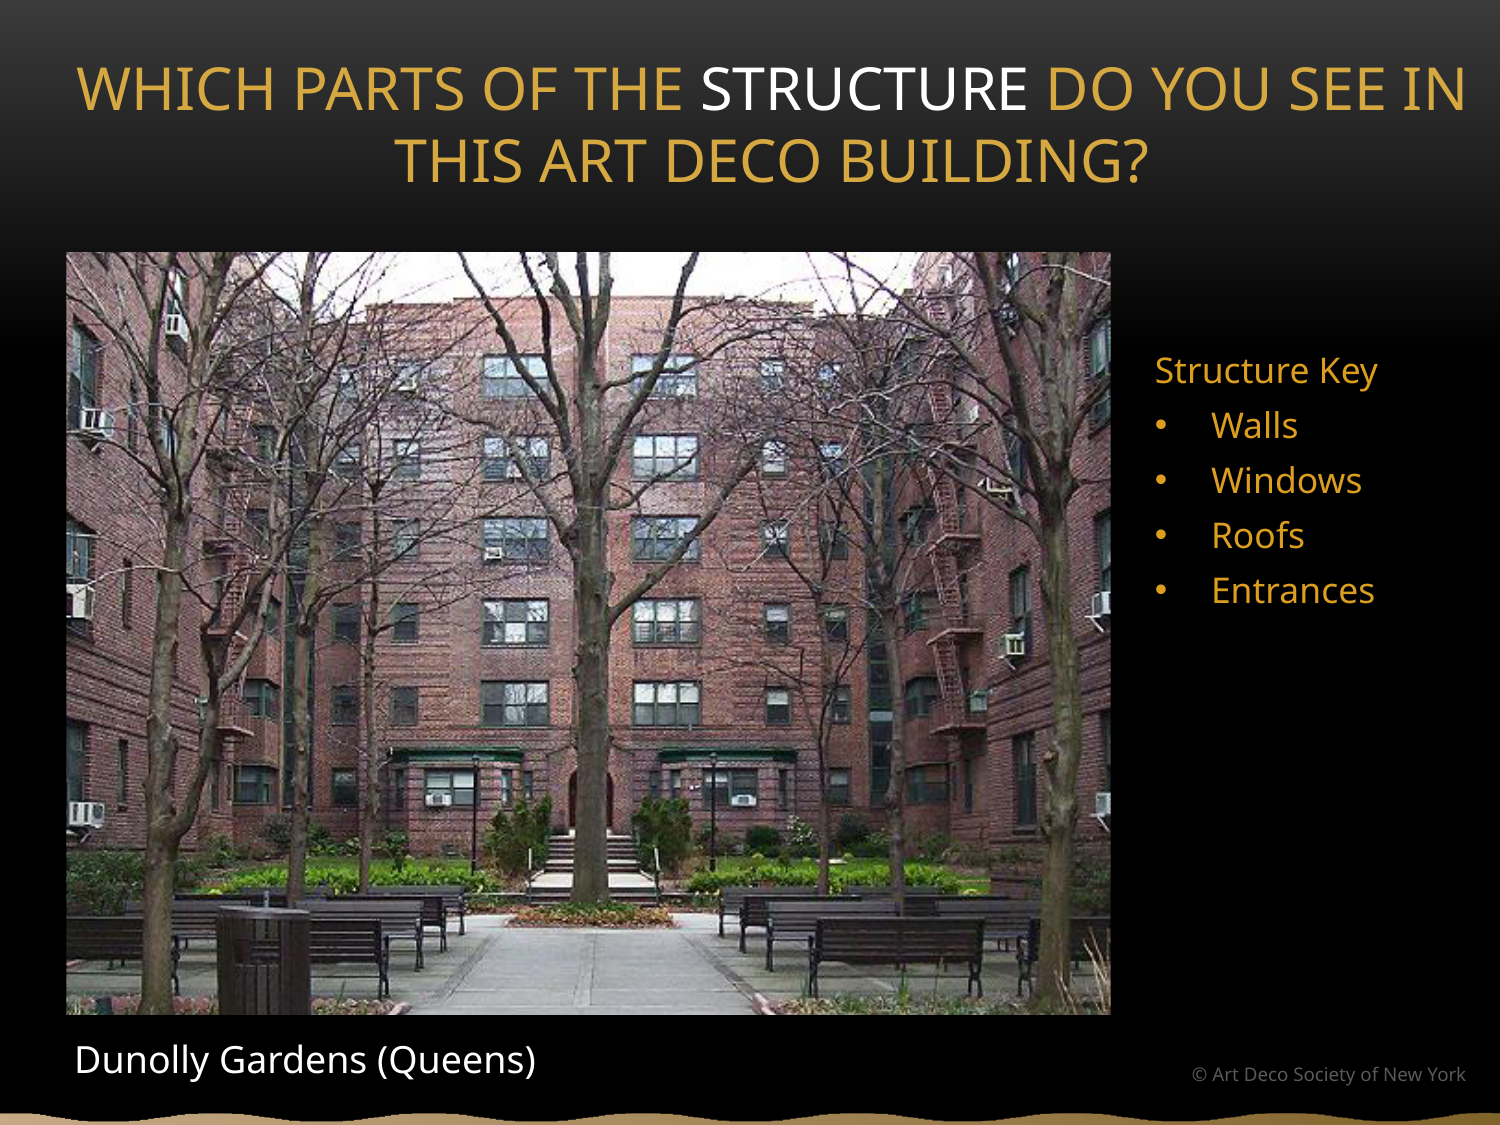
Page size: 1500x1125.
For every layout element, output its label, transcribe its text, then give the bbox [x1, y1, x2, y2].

text_box Dunolly Gardens (Queens) [66, 1028, 545, 1086]
title Which parts of The structure do you see in this Art Deco building? [65, 42, 1480, 202]
text_box © Art Deco Society of New York [1184, 1054, 1474, 1086]
picture [66, 252, 1111, 1015]
picture [0, 1086, 1500, 1125]
list Structure Key Walls Windows Roofs Entrances [1146, 340, 1489, 1008]
